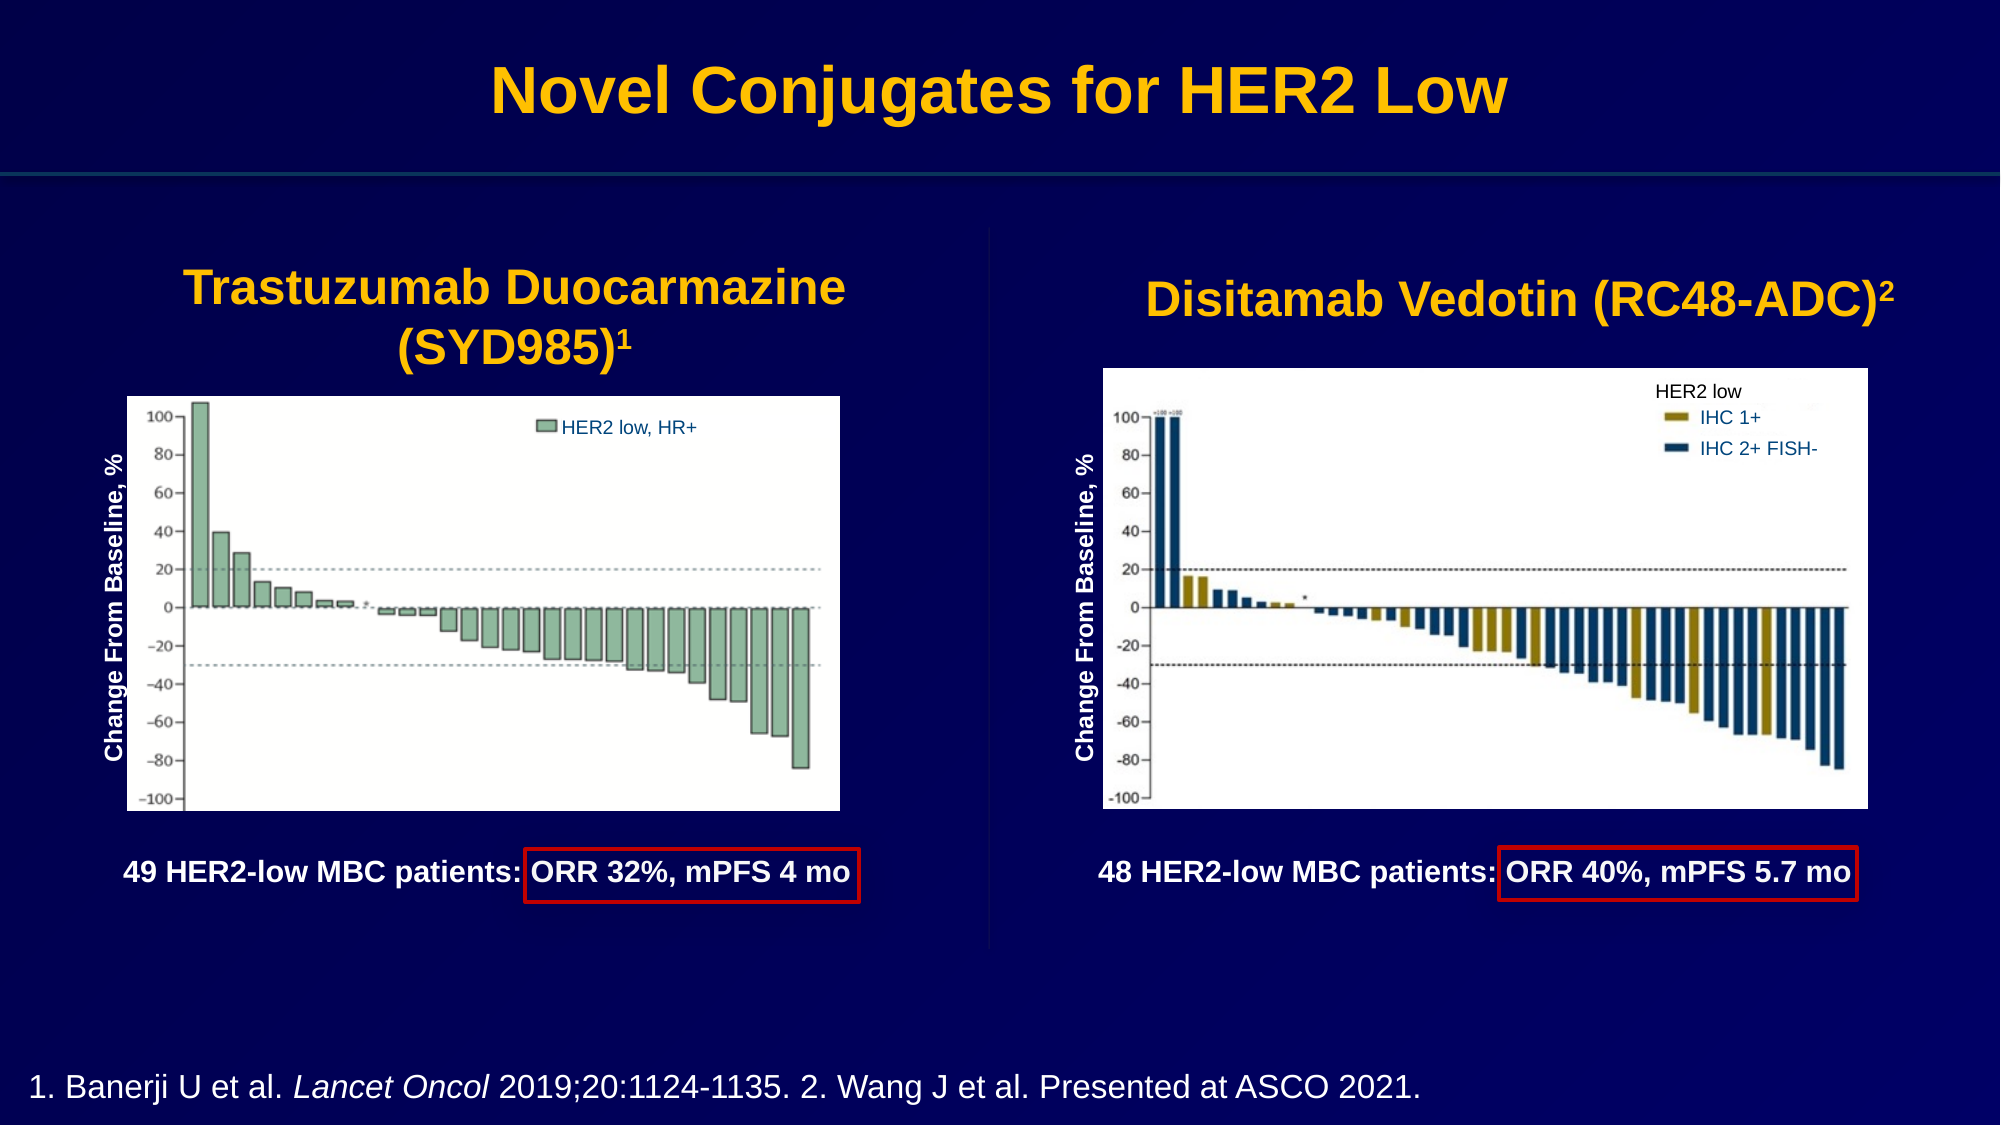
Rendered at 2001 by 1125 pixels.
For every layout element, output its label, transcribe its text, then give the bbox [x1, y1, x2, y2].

title Novel Conjugates for HER2 Low [19, 5, 1981, 169]
text_box [1497, 845, 1859, 902]
text_box 49 HER2-low MBC patients: ORR 32%, mPFS 4 mo [108, 844, 516, 896]
text_box [523, 847, 861, 904]
footer 1. Banerji U et al. Lancet Oncol 2019;20:1124-1135. 2. Wang J et al. Presented at ASCO 2021. [20, 1053, 1705, 1113]
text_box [96, 396, 840, 811]
text_box Disitamab Vedotin (RC48-ADC)2 [1120, 258, 1920, 334]
text_box Trastuzumab Duocarmazine (SYD985)1 [70, 246, 960, 382]
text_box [1067, 367, 1920, 809]
text_box 48 HER2-low MBC patients: ORR 40%, mPFS 5.7 mo [1083, 844, 1489, 896]
